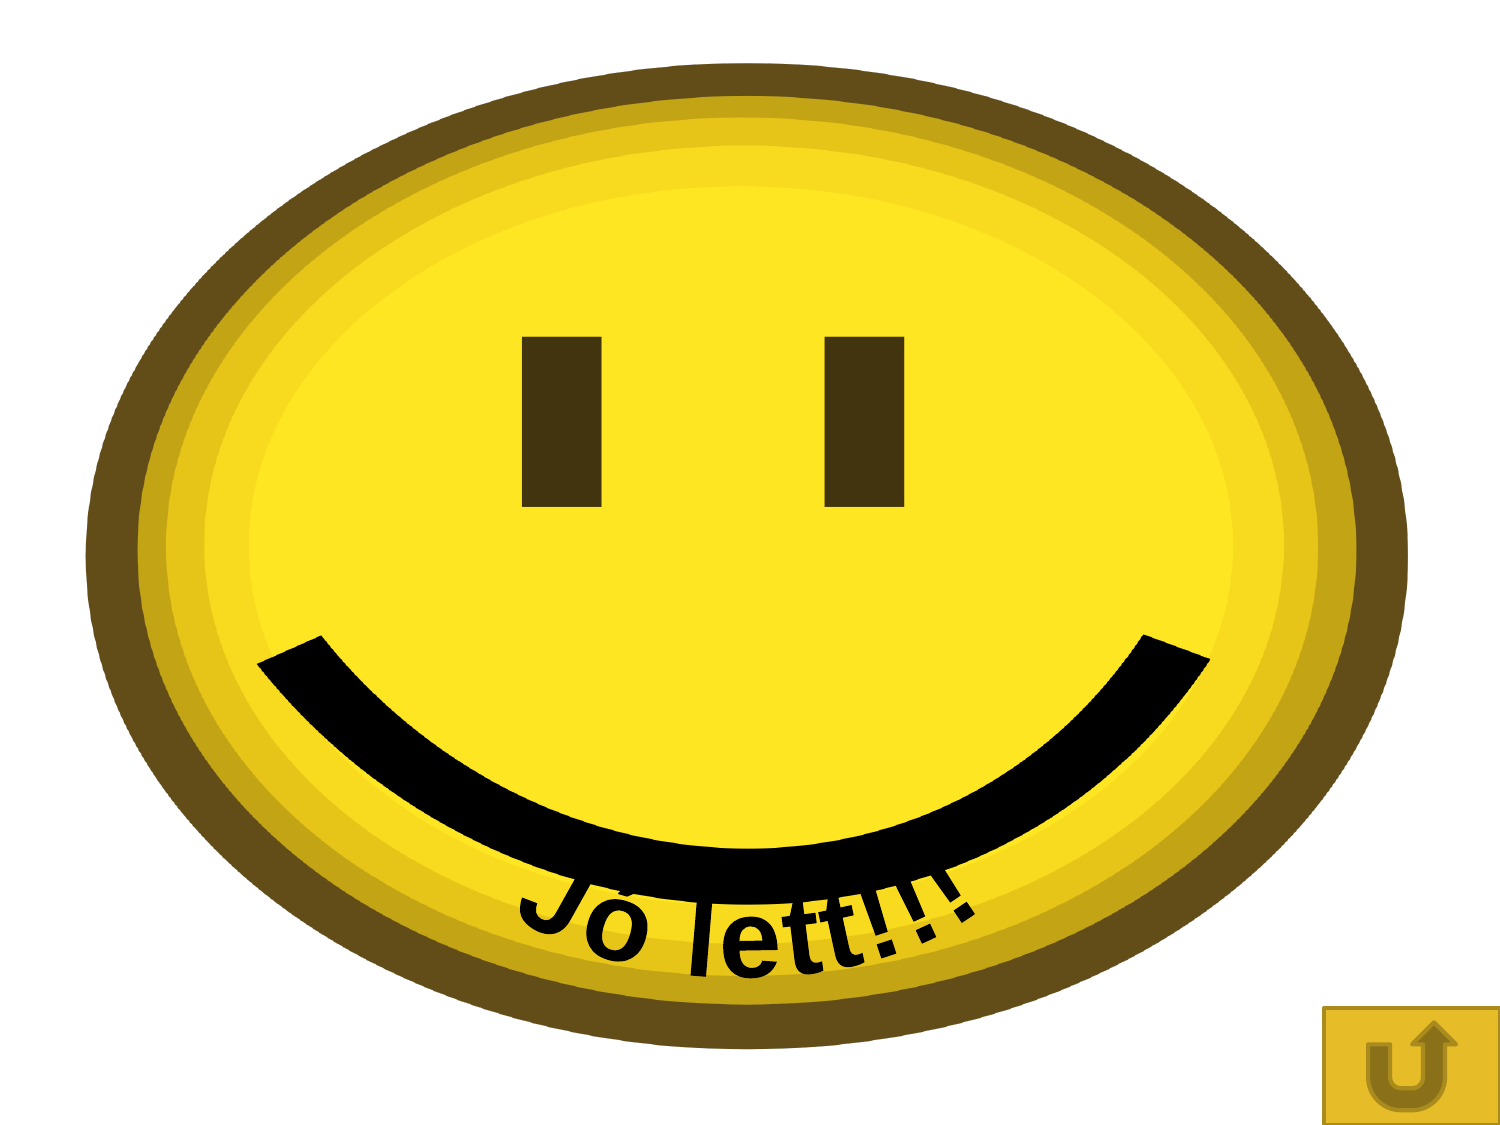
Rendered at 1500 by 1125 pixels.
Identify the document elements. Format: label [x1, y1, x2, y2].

text_box [1322, 1006, 1500, 1125]
picture [0, 0, 1500, 1125]
